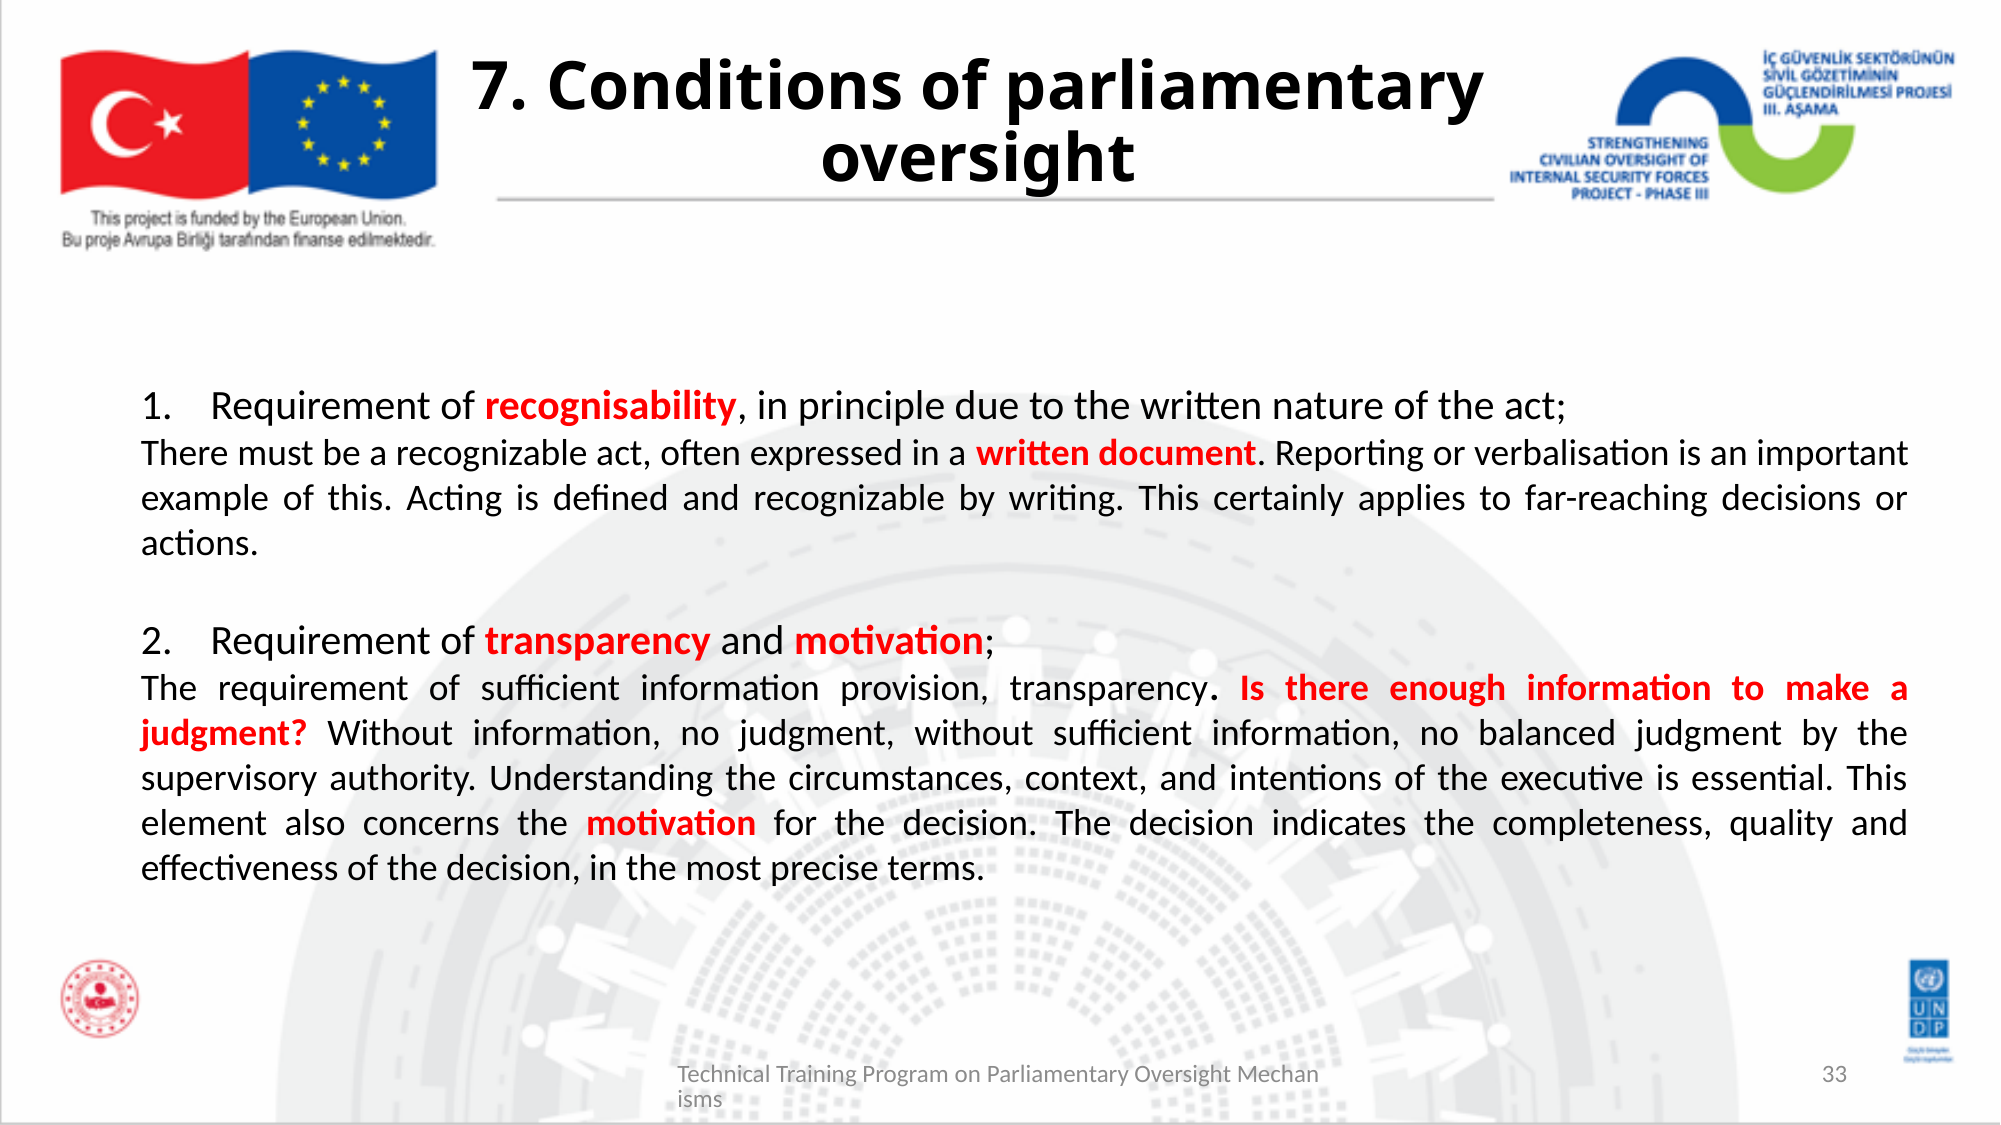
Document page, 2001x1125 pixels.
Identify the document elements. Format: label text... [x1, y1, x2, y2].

slide_number 33 [1412, 1042, 1863, 1103]
footer Technical Training Program on Parliamentary Oversight Mechanisms [662, 1042, 1338, 1103]
list 1. Requirement of recognisability, in principle due to the written nature of the act; There must be a recognizable act, often expressed in a written document. Reporting or verbalisation is an important example of this. Acting is defined and recognizable by writing. This certainly applies to far-reaching decisions or actions. 2. Requirement of transparency and motivation; The requirement of sufficient information provision, transparency. Is there enough information to make a judgment? Without information, no judgment, without sufficient information, no balanced judgment by the supervisory authority. Understanding the circumstances, context, and intentions of the executive is essential. This element also concerns the motivation for the decision. The decision indicates the completeness, quality and effectiveness of the decision, in the most precise terms. [126, 370, 1925, 1002]
title 7. Conditions of parliamentary oversight [449, 44, 1507, 233]
picture [0, 0, 2000, 1125]
